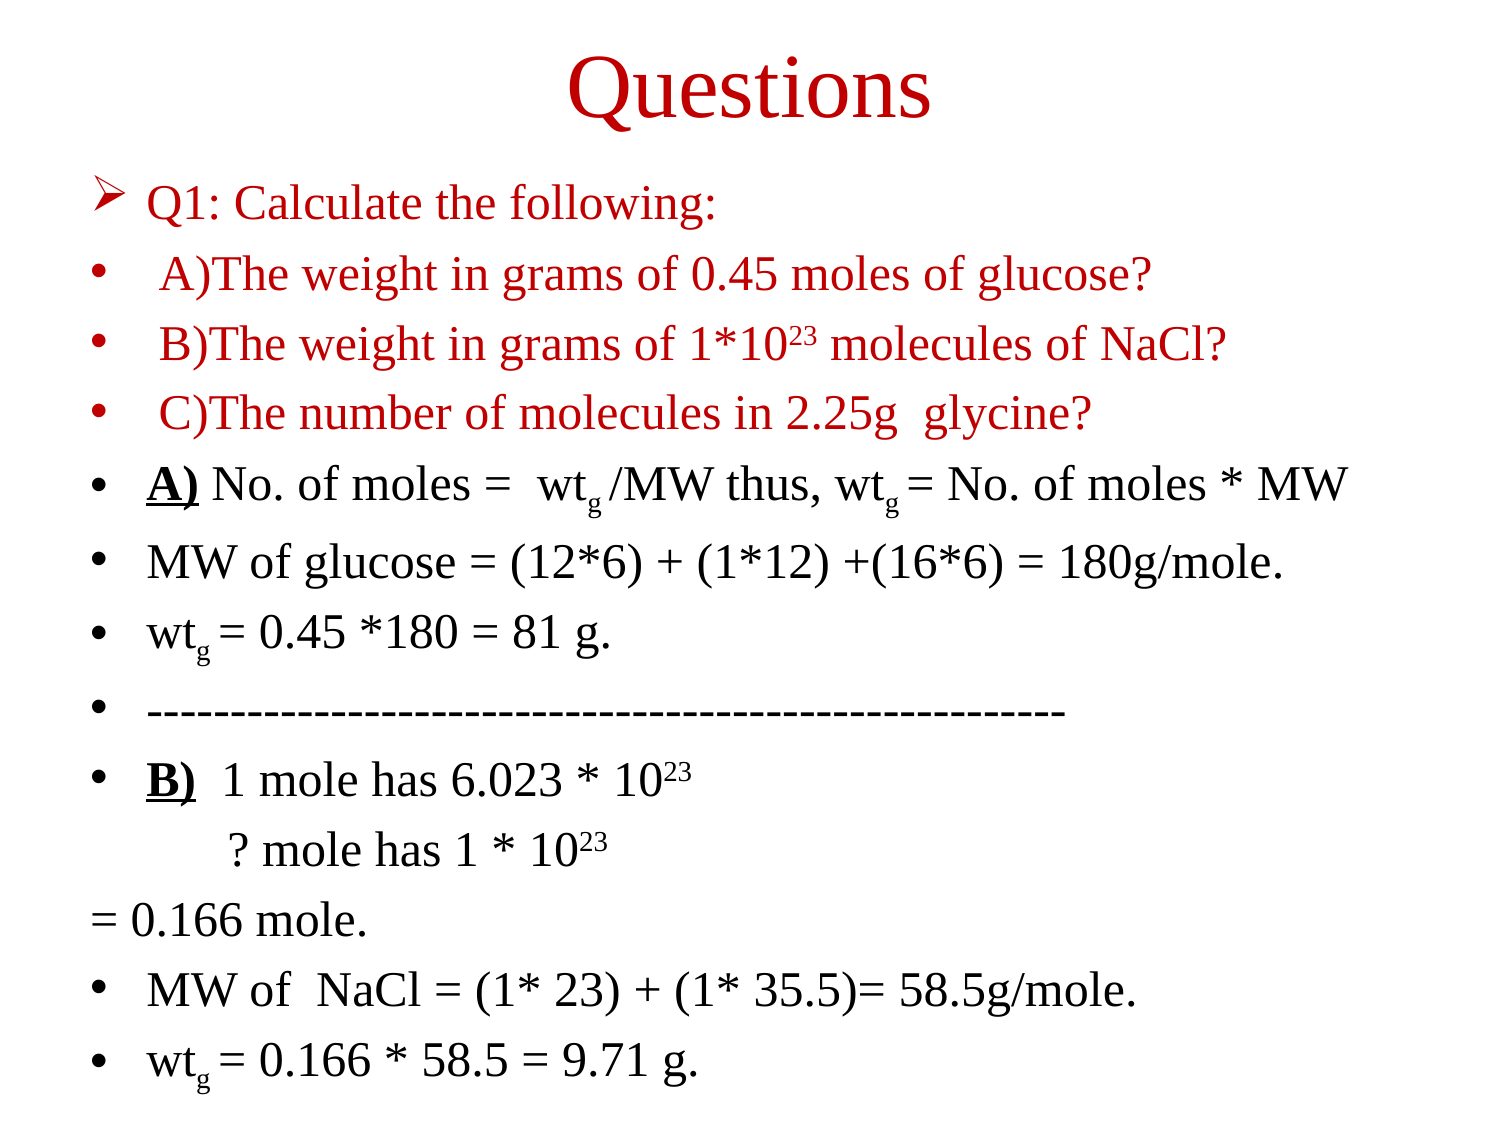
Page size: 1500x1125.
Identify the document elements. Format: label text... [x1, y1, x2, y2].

list Q1: Calculate the following: A)The weight in grams of 0.45 moles of glucose? B)The weight in grams of 1*1023 molecules of NaCl? C)The number of molecules in 2.25g glycine? A) No. of moles = wtg /MW thus, wtg = No. of moles * MW MW of glucose = (12*6) + (1*12) +(16*6) = 180g/mole. wtg = 0.45 *180 = 81 g. ------------------------------------------------------- B) 1 mole has 6.023 * 1023 ? mole has 1 * 1023 = 0.166 mole. MW of NaCl = (1* 23) + (1* 35.5)= 58.5g/mole. wtg = 0.166 * 58.5 = 9.71 g. [75, 162, 1425, 1125]
title Questions [75, 0, 1425, 162]
